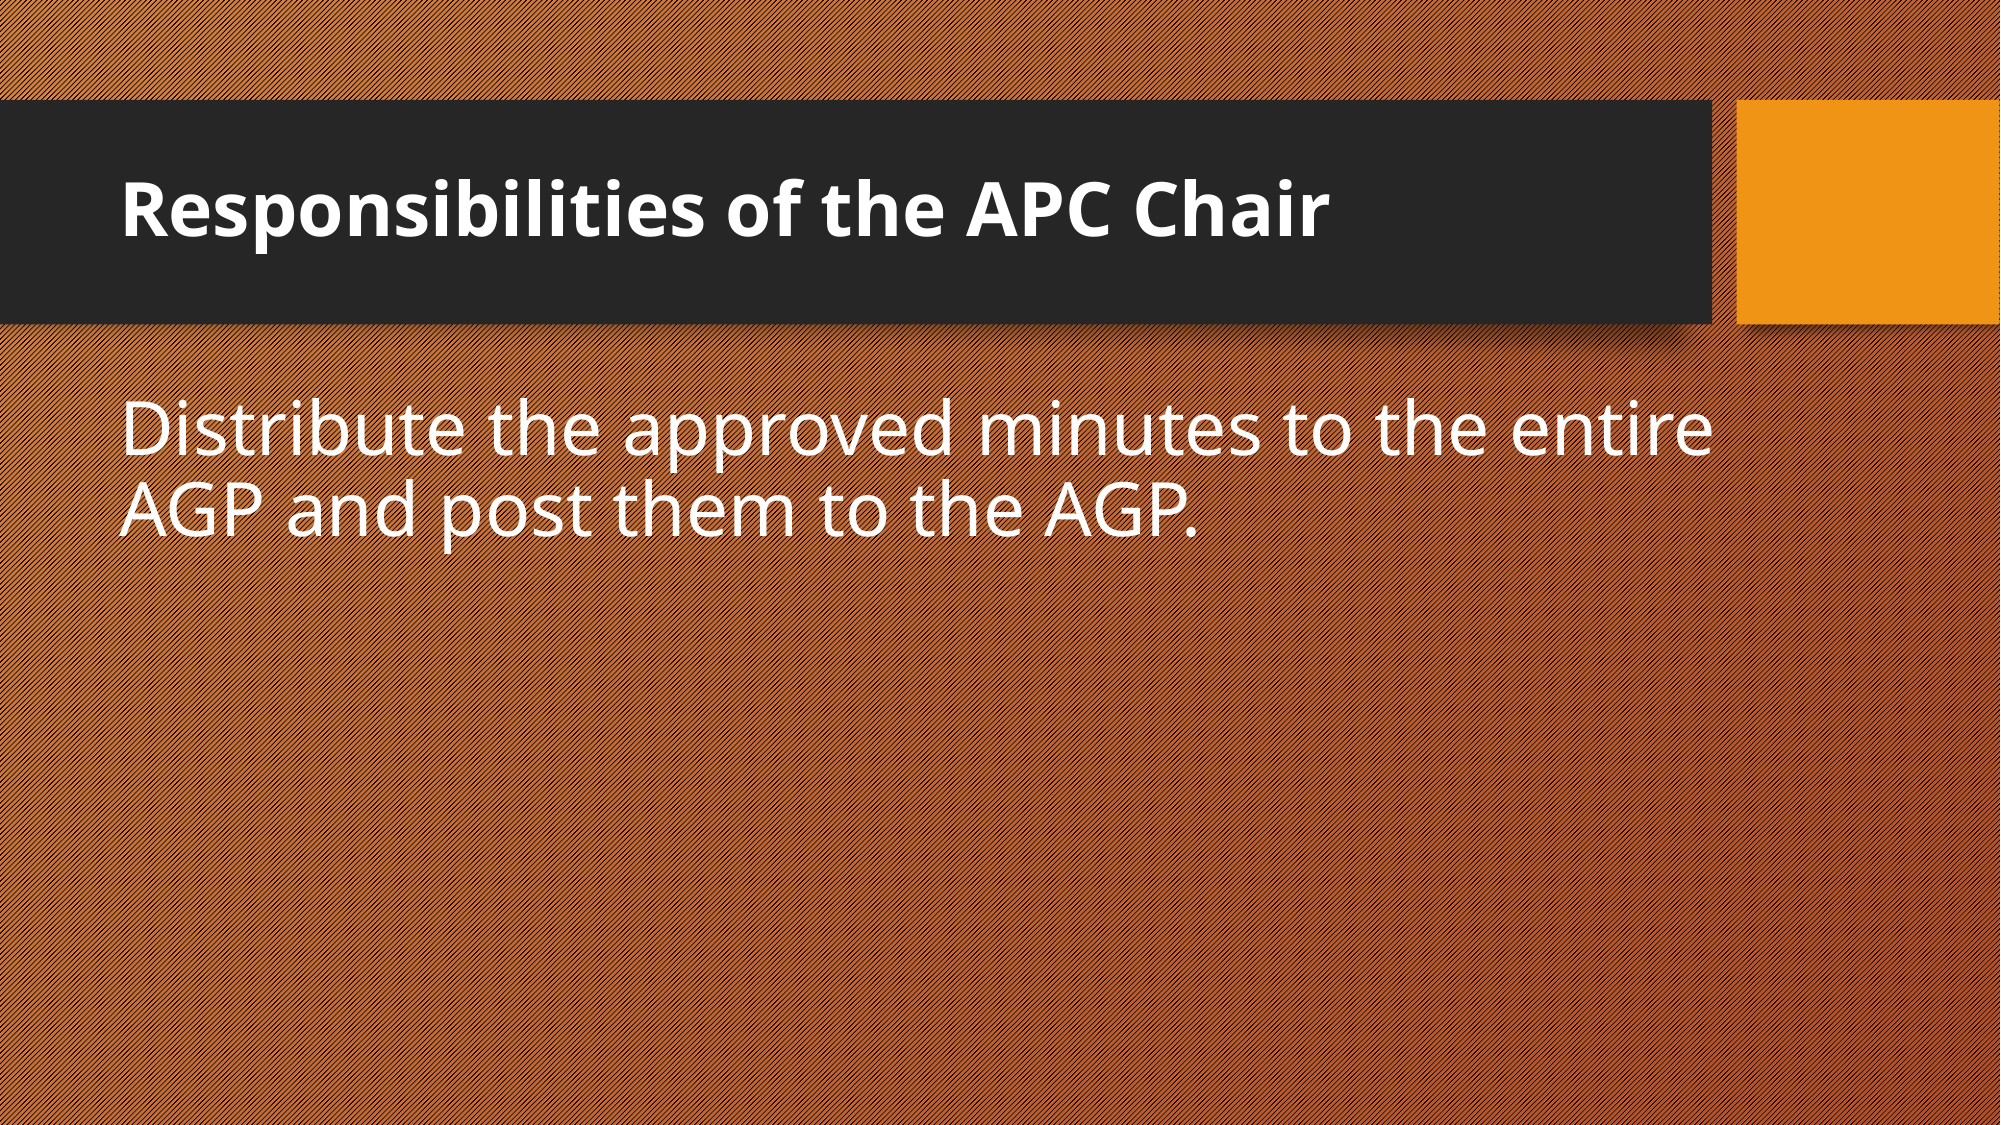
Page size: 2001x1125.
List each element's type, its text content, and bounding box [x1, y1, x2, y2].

picture [0, 0, 2000, 1125]
list Distribute the approved minutes to the entire AGP and post them to the AGP. [111, 382, 1888, 1049]
title Responsibilities of the APC Chair [111, 123, 1690, 302]
